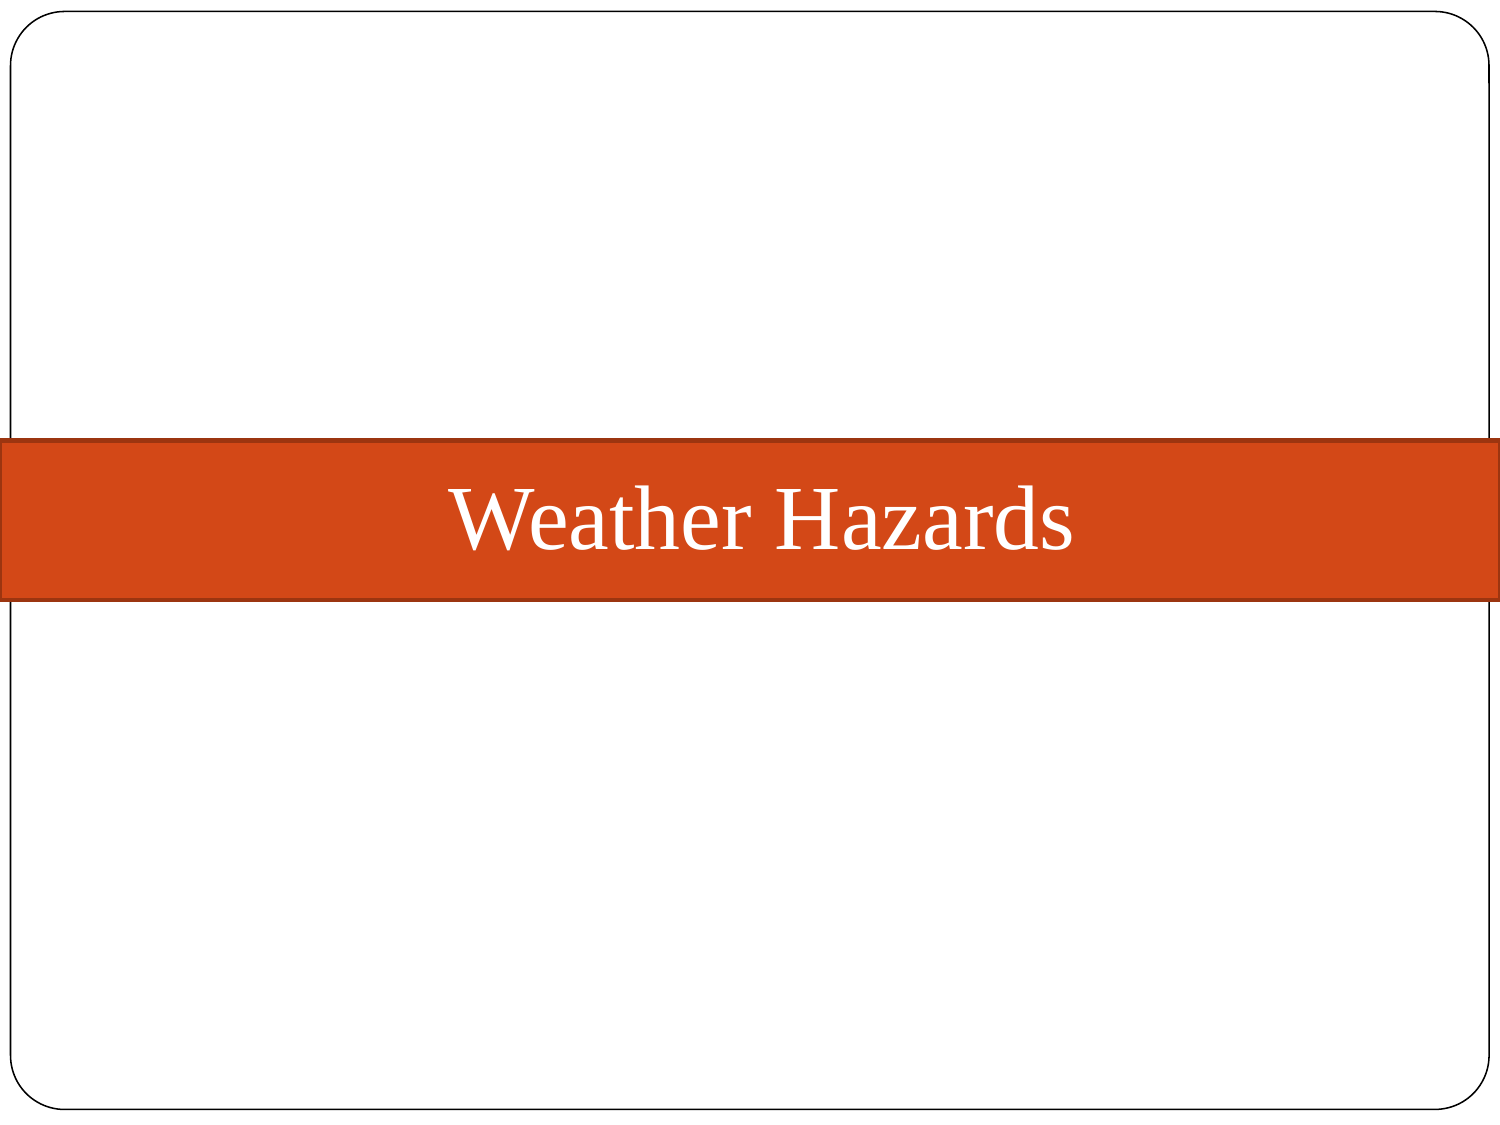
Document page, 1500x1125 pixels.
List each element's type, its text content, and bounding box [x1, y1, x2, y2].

title Weather Hazards [125, 450, 1400, 583]
text_box [0, 438, 1500, 602]
